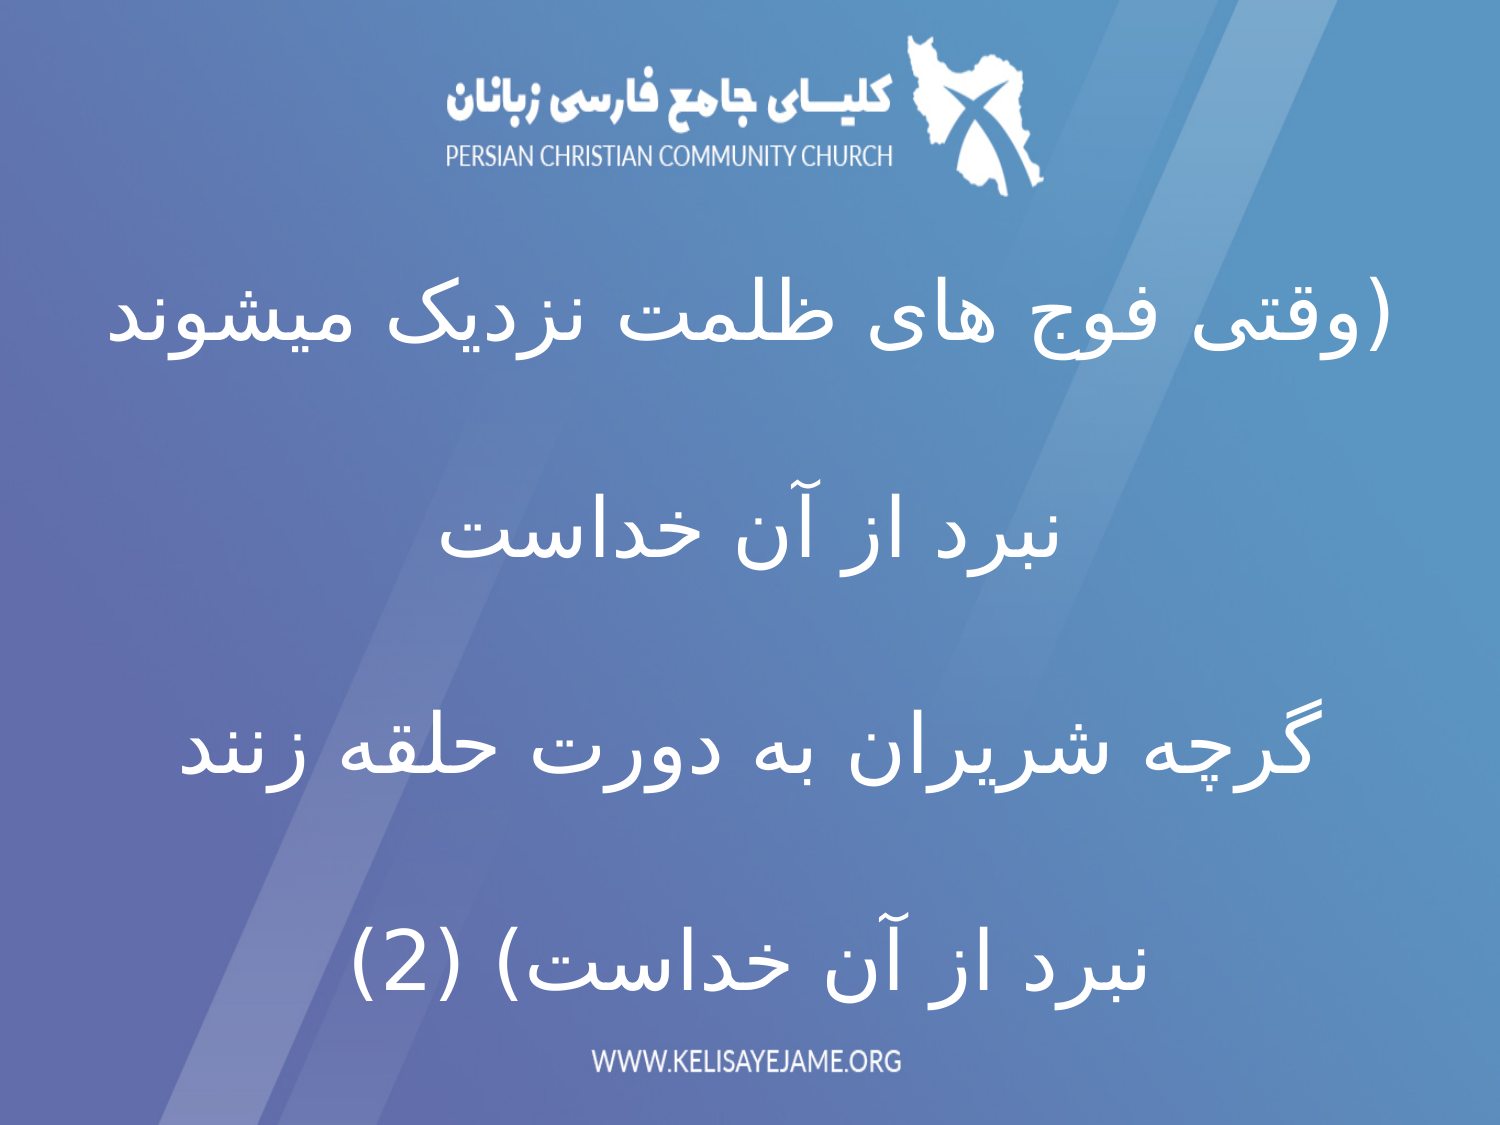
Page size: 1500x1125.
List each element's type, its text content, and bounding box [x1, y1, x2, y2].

picture [0, 0, 1500, 1125]
subtitle (وقتی فوج های ظلمت نزدیک میشوند نبرد از آن خداست گرچه شریران به دورت حلقه زنند نبرد از آن خداست) (2) [1, 149, 1500, 1025]
